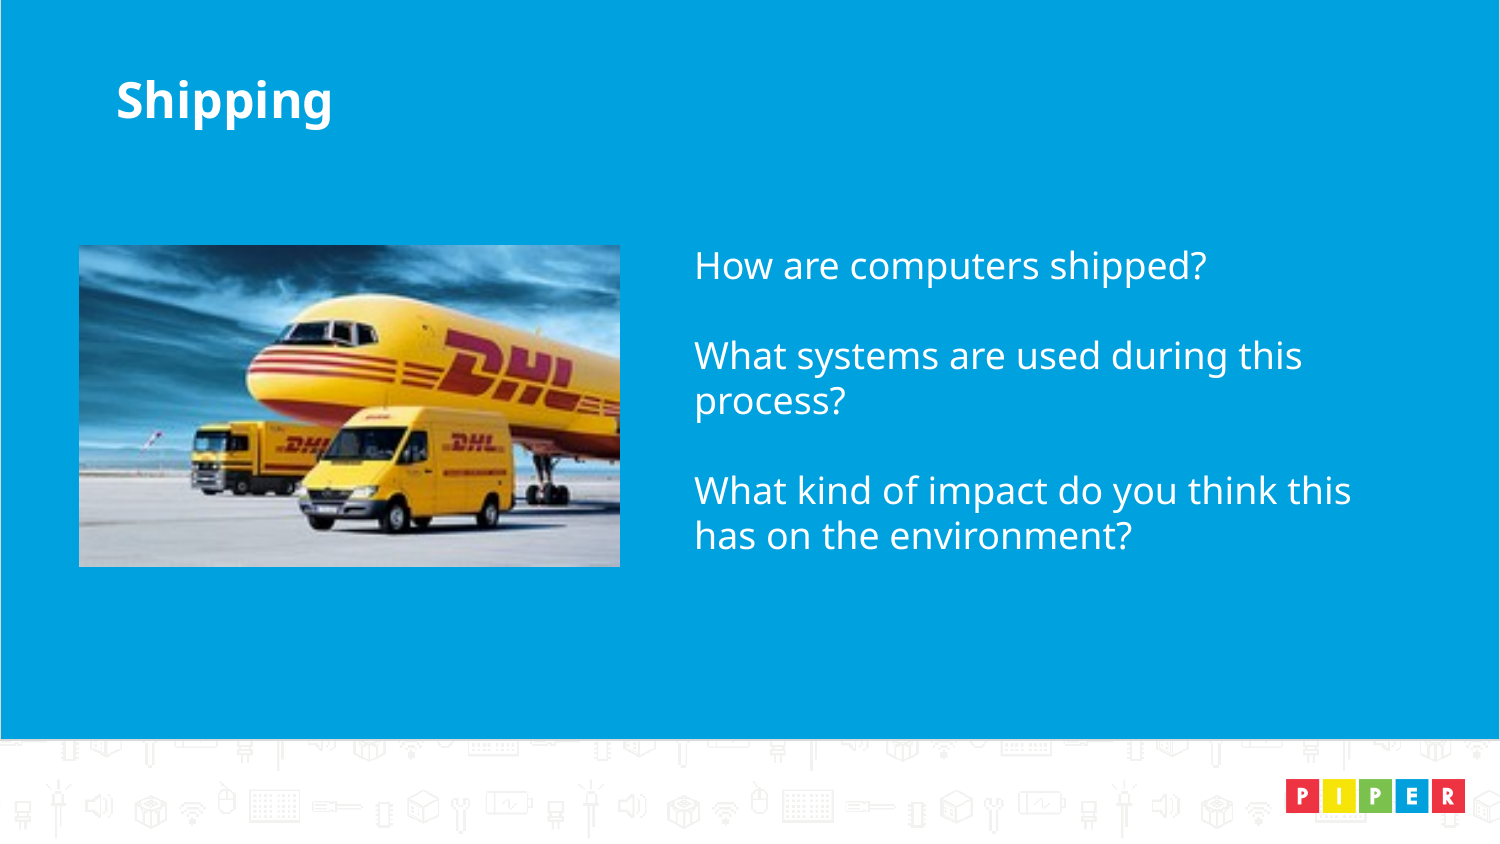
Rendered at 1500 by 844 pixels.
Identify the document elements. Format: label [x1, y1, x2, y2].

picture [305, 91, 329, 129]
picture [741, 529, 754, 549]
picture [724, 259, 742, 279]
picture [0, 740, 1500, 844]
picture [147, 81, 172, 117]
picture [861, 529, 877, 549]
picture [1027, 530, 1031, 548]
picture [1261, 349, 1271, 368]
picture [1061, 529, 1077, 549]
picture [934, 259, 946, 279]
picture [1192, 252, 1205, 271]
picture [1031, 349, 1035, 368]
picture [1081, 349, 1092, 369]
picture [980, 529, 997, 549]
picture [1149, 259, 1165, 279]
picture [1019, 349, 1030, 369]
picture [1208, 349, 1225, 377]
picture [720, 529, 735, 549]
picture [258, 91, 265, 117]
picture [920, 529, 930, 548]
picture [1114, 484, 1131, 512]
picture [864, 476, 869, 503]
picture [816, 349, 832, 377]
picture [698, 521, 702, 548]
picture [830, 484, 834, 503]
picture [1186, 350, 1191, 368]
picture [696, 478, 727, 503]
picture [698, 253, 718, 278]
picture [976, 485, 980, 512]
picture [775, 481, 785, 504]
picture [775, 346, 785, 369]
picture [951, 359, 961, 369]
picture [988, 259, 1004, 279]
picture [1135, 484, 1152, 504]
picture [852, 484, 863, 504]
picture [839, 521, 843, 548]
picture [775, 394, 791, 414]
picture [1045, 529, 1055, 548]
picture [1261, 476, 1275, 503]
picture [274, 91, 299, 117]
picture [1256, 341, 1260, 368]
picture [899, 259, 910, 278]
picture [974, 349, 979, 368]
picture [935, 529, 952, 548]
picture [734, 394, 752, 414]
picture [258, 81, 265, 87]
picture [1189, 480, 1200, 504]
picture [1287, 349, 1300, 369]
picture [1010, 260, 1014, 278]
picture [1042, 349, 1055, 369]
picture [821, 259, 837, 279]
picture [941, 485, 945, 503]
picture [987, 349, 1003, 369]
picture [698, 394, 702, 422]
picture [755, 349, 770, 369]
picture [836, 349, 849, 369]
picture [1336, 484, 1349, 504]
picture [912, 259, 922, 278]
picture [745, 259, 772, 278]
picture [1052, 259, 1065, 279]
picture [1210, 484, 1221, 503]
picture [946, 484, 957, 503]
picture [755, 484, 770, 504]
picture [1093, 341, 1098, 368]
picture [738, 484, 749, 503]
picture [998, 484, 1013, 504]
picture [792, 530, 797, 548]
picture [1192, 349, 1202, 368]
picture [1118, 523, 1131, 541]
picture [1009, 529, 1020, 548]
picture [981, 484, 993, 504]
picture [1240, 346, 1250, 369]
picture [769, 529, 786, 549]
picture [954, 349, 966, 368]
picture [1060, 349, 1076, 369]
picture [721, 394, 726, 413]
picture [852, 259, 865, 279]
picture [119, 82, 141, 118]
picture [885, 484, 902, 504]
picture [1104, 260, 1109, 287]
picture [895, 349, 906, 368]
picture [868, 349, 884, 369]
picture [1238, 485, 1242, 503]
picture [823, 525, 834, 549]
picture [785, 269, 795, 279]
picture [959, 484, 969, 503]
picture [1110, 259, 1121, 279]
picture [1088, 529, 1099, 548]
picture [733, 341, 737, 368]
picture [738, 349, 749, 368]
picture [80, 246, 619, 566]
picture [908, 349, 918, 368]
picture [1126, 341, 1130, 368]
picture [814, 394, 827, 414]
picture [1243, 484, 1254, 503]
picture [924, 349, 937, 369]
picture [1205, 476, 1209, 503]
picture [757, 394, 770, 414]
picture [929, 260, 933, 287]
picture [808, 259, 813, 278]
picture [696, 343, 727, 368]
picture [892, 529, 908, 549]
picture [1289, 481, 1299, 504]
picture [180, 81, 187, 87]
picture [227, 91, 252, 129]
picture [1060, 476, 1077, 504]
picture [1004, 529, 1008, 548]
picture [1077, 259, 1087, 278]
picture [844, 529, 855, 548]
picture [788, 259, 800, 278]
picture [1161, 350, 1165, 368]
picture [1127, 260, 1132, 287]
picture [1133, 259, 1144, 279]
picture [890, 350, 894, 368]
picture [1305, 476, 1309, 503]
picture [966, 530, 970, 548]
picture [1104, 525, 1115, 549]
picture [1170, 484, 1174, 503]
picture [796, 394, 809, 414]
picture [1083, 484, 1101, 504]
picture [1019, 484, 1032, 504]
picture [835, 484, 846, 503]
picture [1113, 349, 1125, 369]
picture [907, 476, 918, 503]
picture [799, 349, 812, 369]
picture [870, 259, 888, 279]
picture [1036, 481, 1046, 504]
picture [1158, 484, 1169, 504]
picture [853, 345, 864, 369]
picture [1170, 251, 1187, 279]
picture [800, 476, 814, 503]
picture [195, 91, 220, 129]
picture [1032, 529, 1043, 548]
picture [180, 91, 187, 117]
picture [894, 260, 898, 278]
picture [1024, 259, 1037, 279]
picture [1083, 530, 1087, 548]
picture [973, 255, 984, 279]
picture [1310, 484, 1320, 503]
picture [1138, 349, 1148, 369]
picture [914, 530, 919, 548]
picture [798, 529, 808, 548]
picture [952, 259, 968, 279]
picture [831, 387, 844, 406]
picture [703, 394, 714, 414]
picture [703, 529, 714, 548]
picture [733, 476, 737, 503]
picture [1071, 251, 1076, 278]
